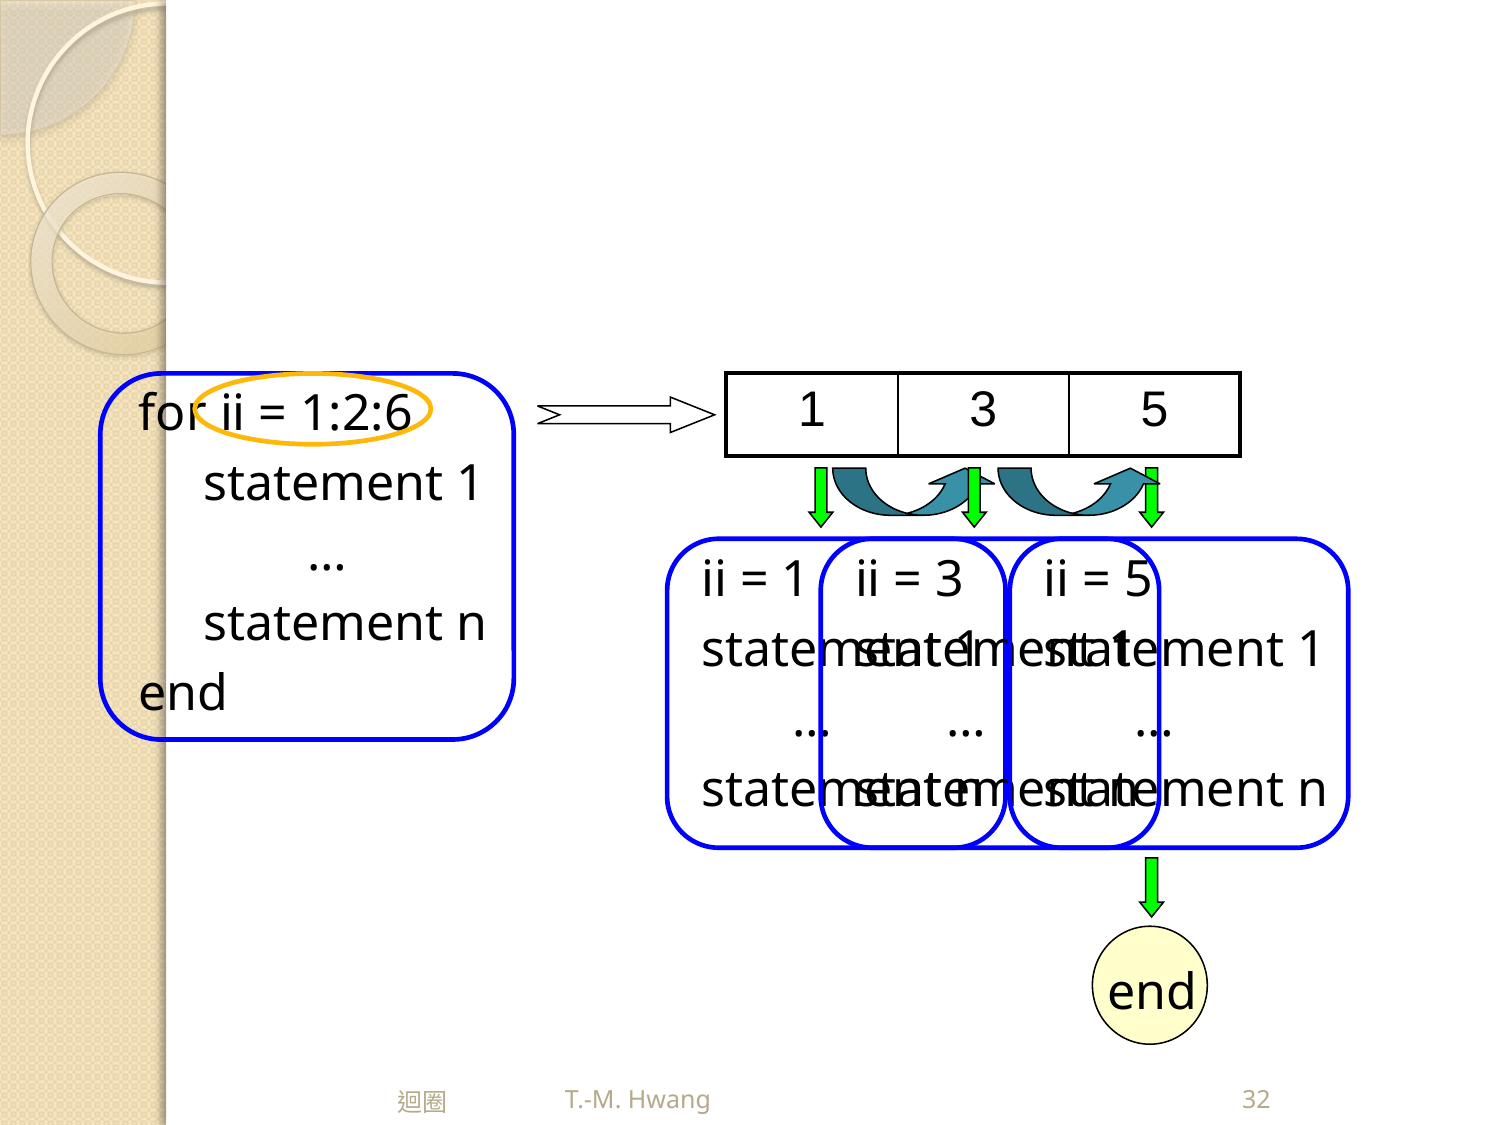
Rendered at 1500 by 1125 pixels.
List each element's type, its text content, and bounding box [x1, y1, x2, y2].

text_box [666, 538, 816, 858]
table_header 5 [1070, 375, 1238, 454]
text_box [832, 468, 968, 516]
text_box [1092, 925, 1247, 1048]
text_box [99, 373, 621, 752]
text_box [998, 468, 1161, 516]
text_box [628, 397, 715, 433]
table_header 3 [899, 375, 1068, 454]
text_box [809, 467, 833, 528]
slide_number 迴圈 [125, 1048, 463, 1124]
text_box [1139, 870, 1164, 917]
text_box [820, 538, 1005, 858]
text_box [962, 467, 987, 528]
text_box [655, 349, 1152, 728]
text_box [1009, 538, 1436, 858]
text_box [1139, 484, 1164, 528]
footer T.-M. Hwang [549, 1050, 1025, 1125]
slide_number 32 [1125, 1050, 1388, 1125]
text_box [981, 476, 995, 484]
table_header 1 [728, 375, 897, 454]
text_box [1145, 467, 1158, 482]
